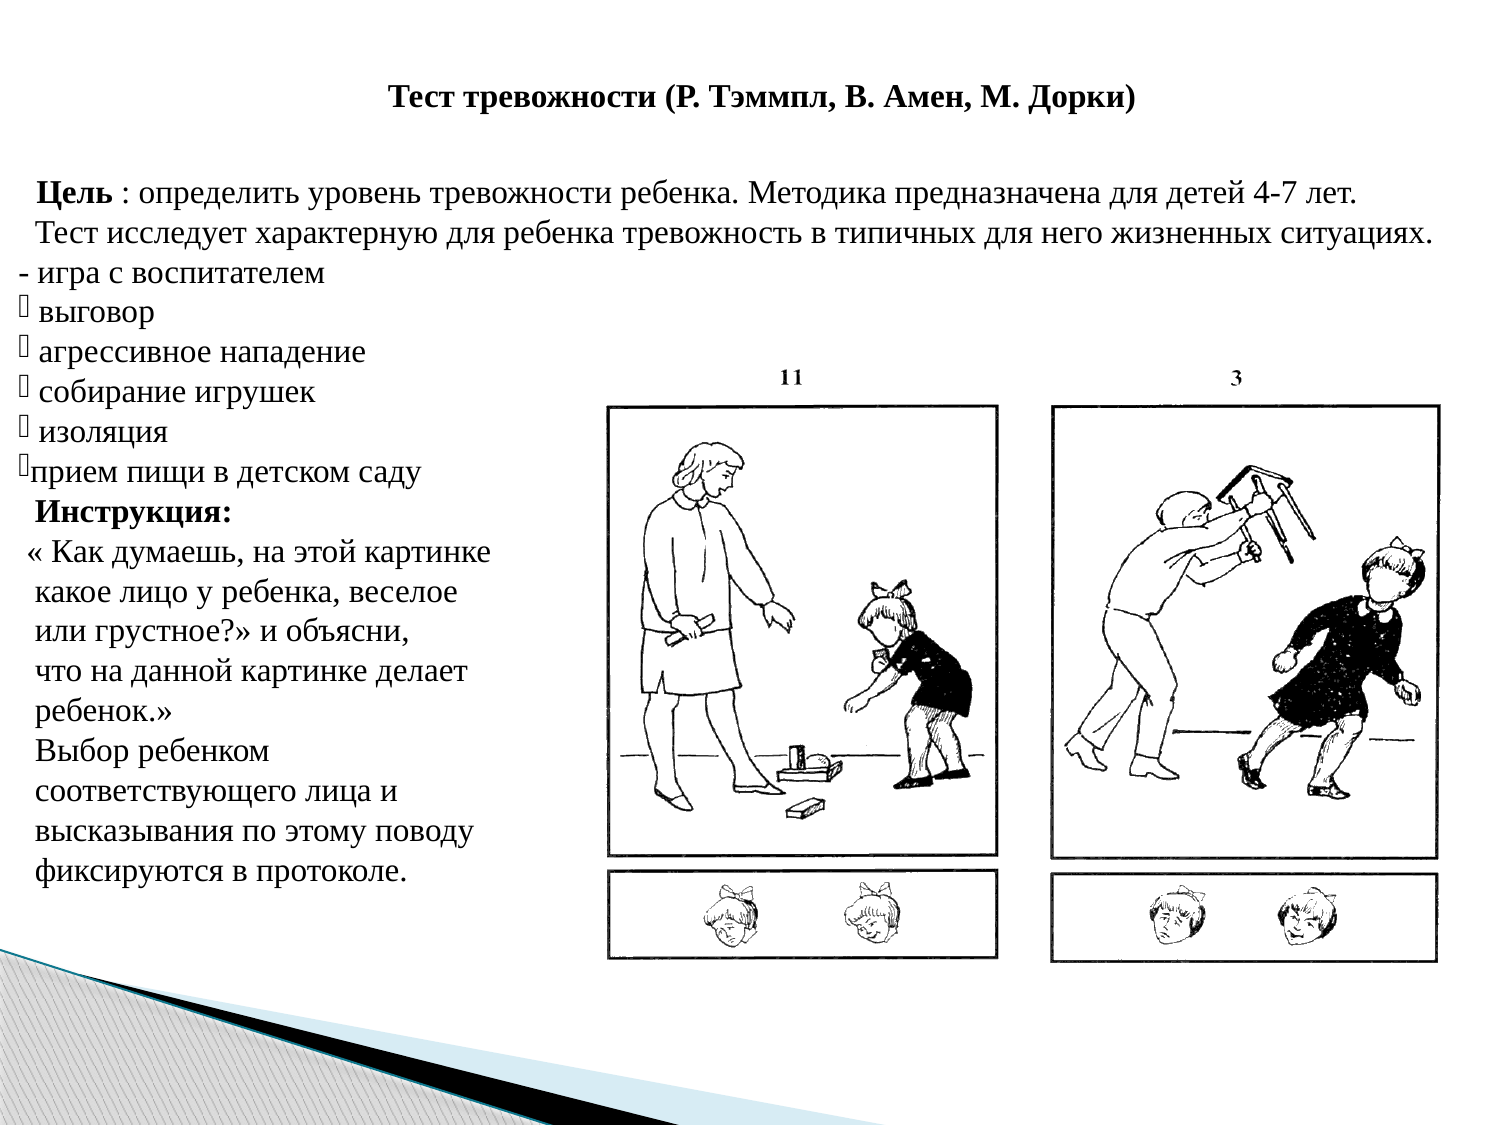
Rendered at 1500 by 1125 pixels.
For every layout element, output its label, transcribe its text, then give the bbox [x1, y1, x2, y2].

list Тест тревожности (Р. Тэммпл, В. Амен, М. Дорки) Цель : определить уровень тревожности ребенка. Методика предназначена для детей 4-7 лет. Тест исследует характерную для ребенка тревожность в типичных для него жизненных ситуациях. - игра с воспитателем выговор агрессивное нападение собирание игрушек изоляция прием пищи в детском саду Инструкция: « Как думаешь, на этой картинке какое лицо у ребенка, веселое или грустное?» и объясни, что на данной картинке делает ребенок.» Выбор ребенком соответствующего лица и высказывания по этому поводу фиксируются в протоколе. [3, 66, 1500, 1020]
picture [1042, 351, 1451, 978]
picture [597, 351, 1008, 973]
